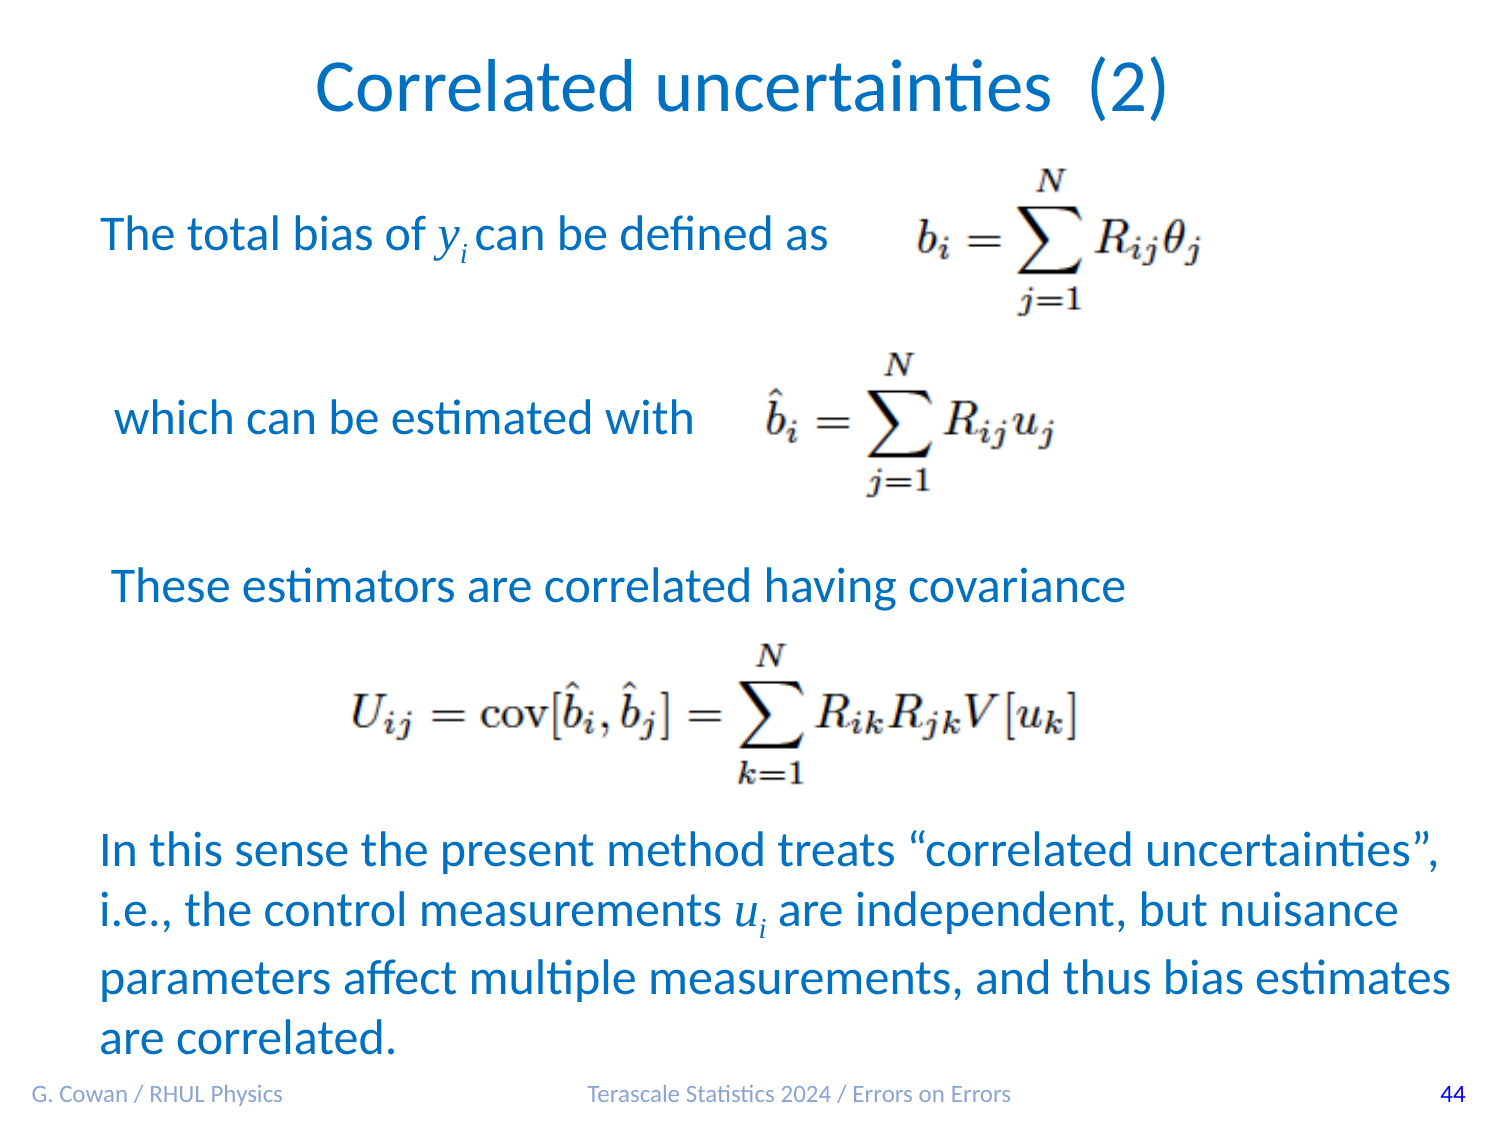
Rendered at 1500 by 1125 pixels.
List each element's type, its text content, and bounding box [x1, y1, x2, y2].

picture [880, 163, 1217, 329]
footer Terascale Statistics 2024 / Errors on Errors [338, 1073, 1262, 1123]
text_box Correlated uncertainties (2) [146, 40, 1340, 123]
text_box These estimators are correlated having covariance [96, 544, 1142, 620]
slide_number G. Cowan / RHUL Physics [16, 1062, 338, 1123]
text_box The total bias of yi can be defined as [85, 193, 855, 277]
text_box In this sense the present method treats “correlated uncertainties”, i.e., the control measurements ui are independent, but nuisance parameters affect multiple measurements, and thus bias estimates are correlated. [84, 809, 1467, 1073]
picture [330, 638, 1092, 797]
slide_number 44 [1262, 1062, 1481, 1123]
picture [751, 344, 1063, 506]
text_box which can be estimated with [99, 376, 711, 452]
